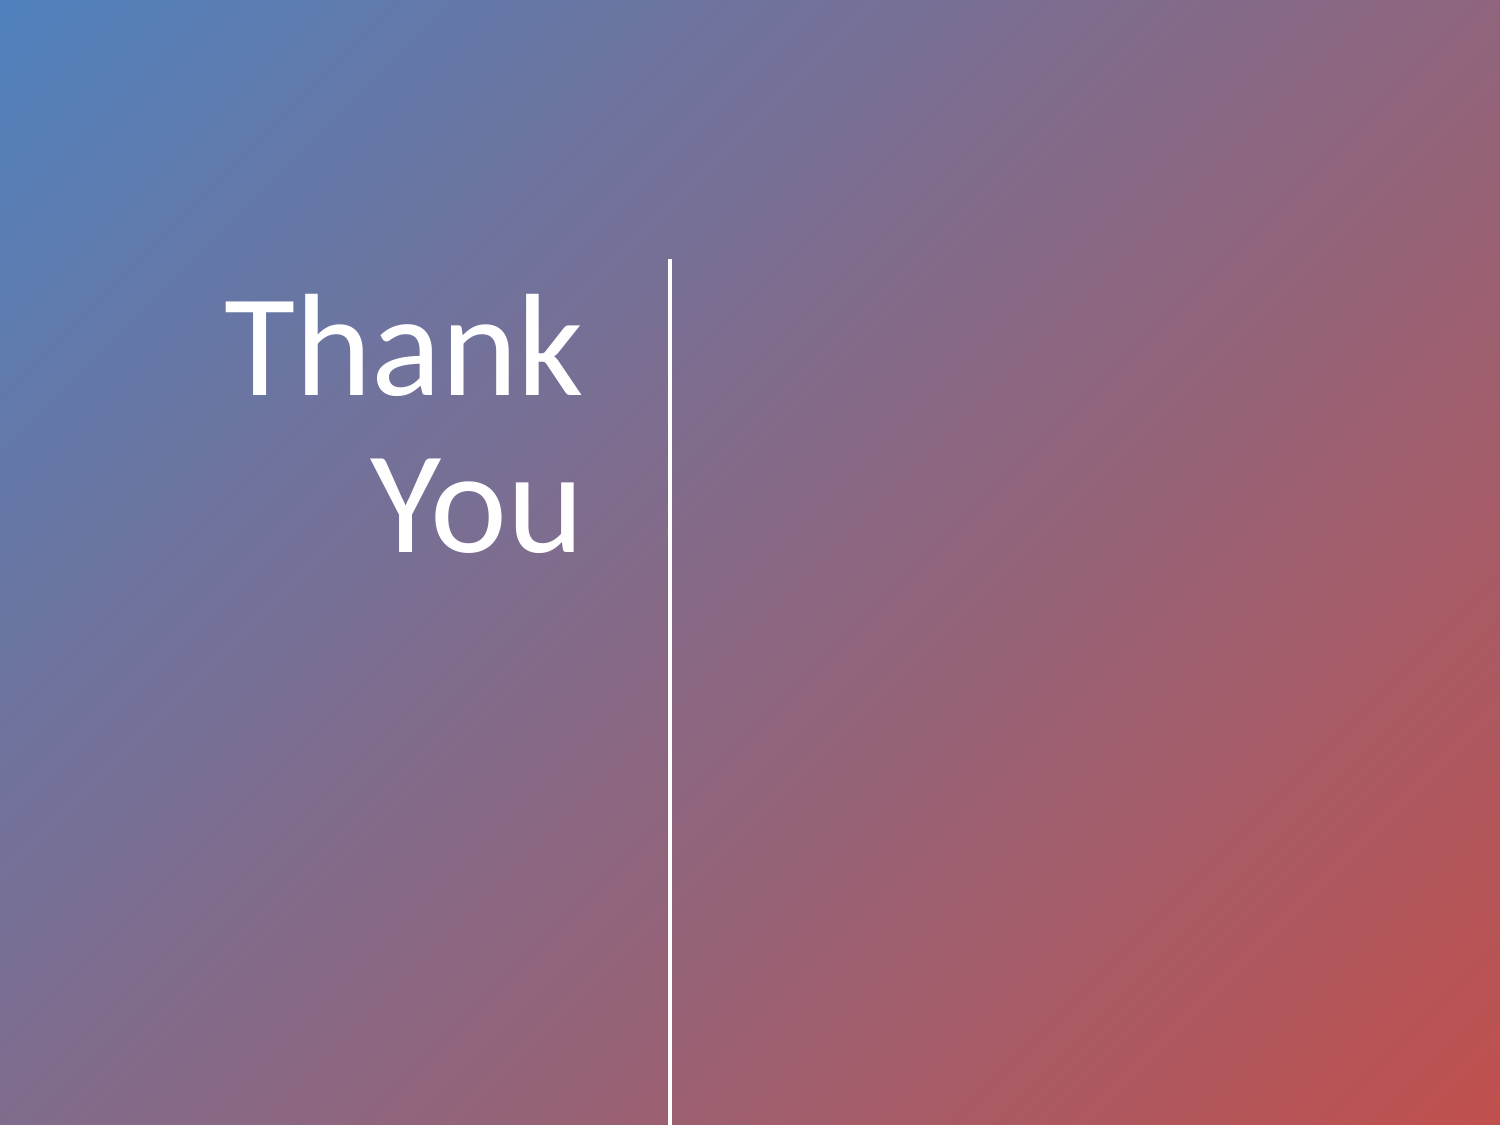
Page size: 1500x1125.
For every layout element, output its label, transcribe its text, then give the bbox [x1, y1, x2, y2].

text_box [0, 0, 1500, 1125]
text_box Thank You [29, 262, 600, 1103]
